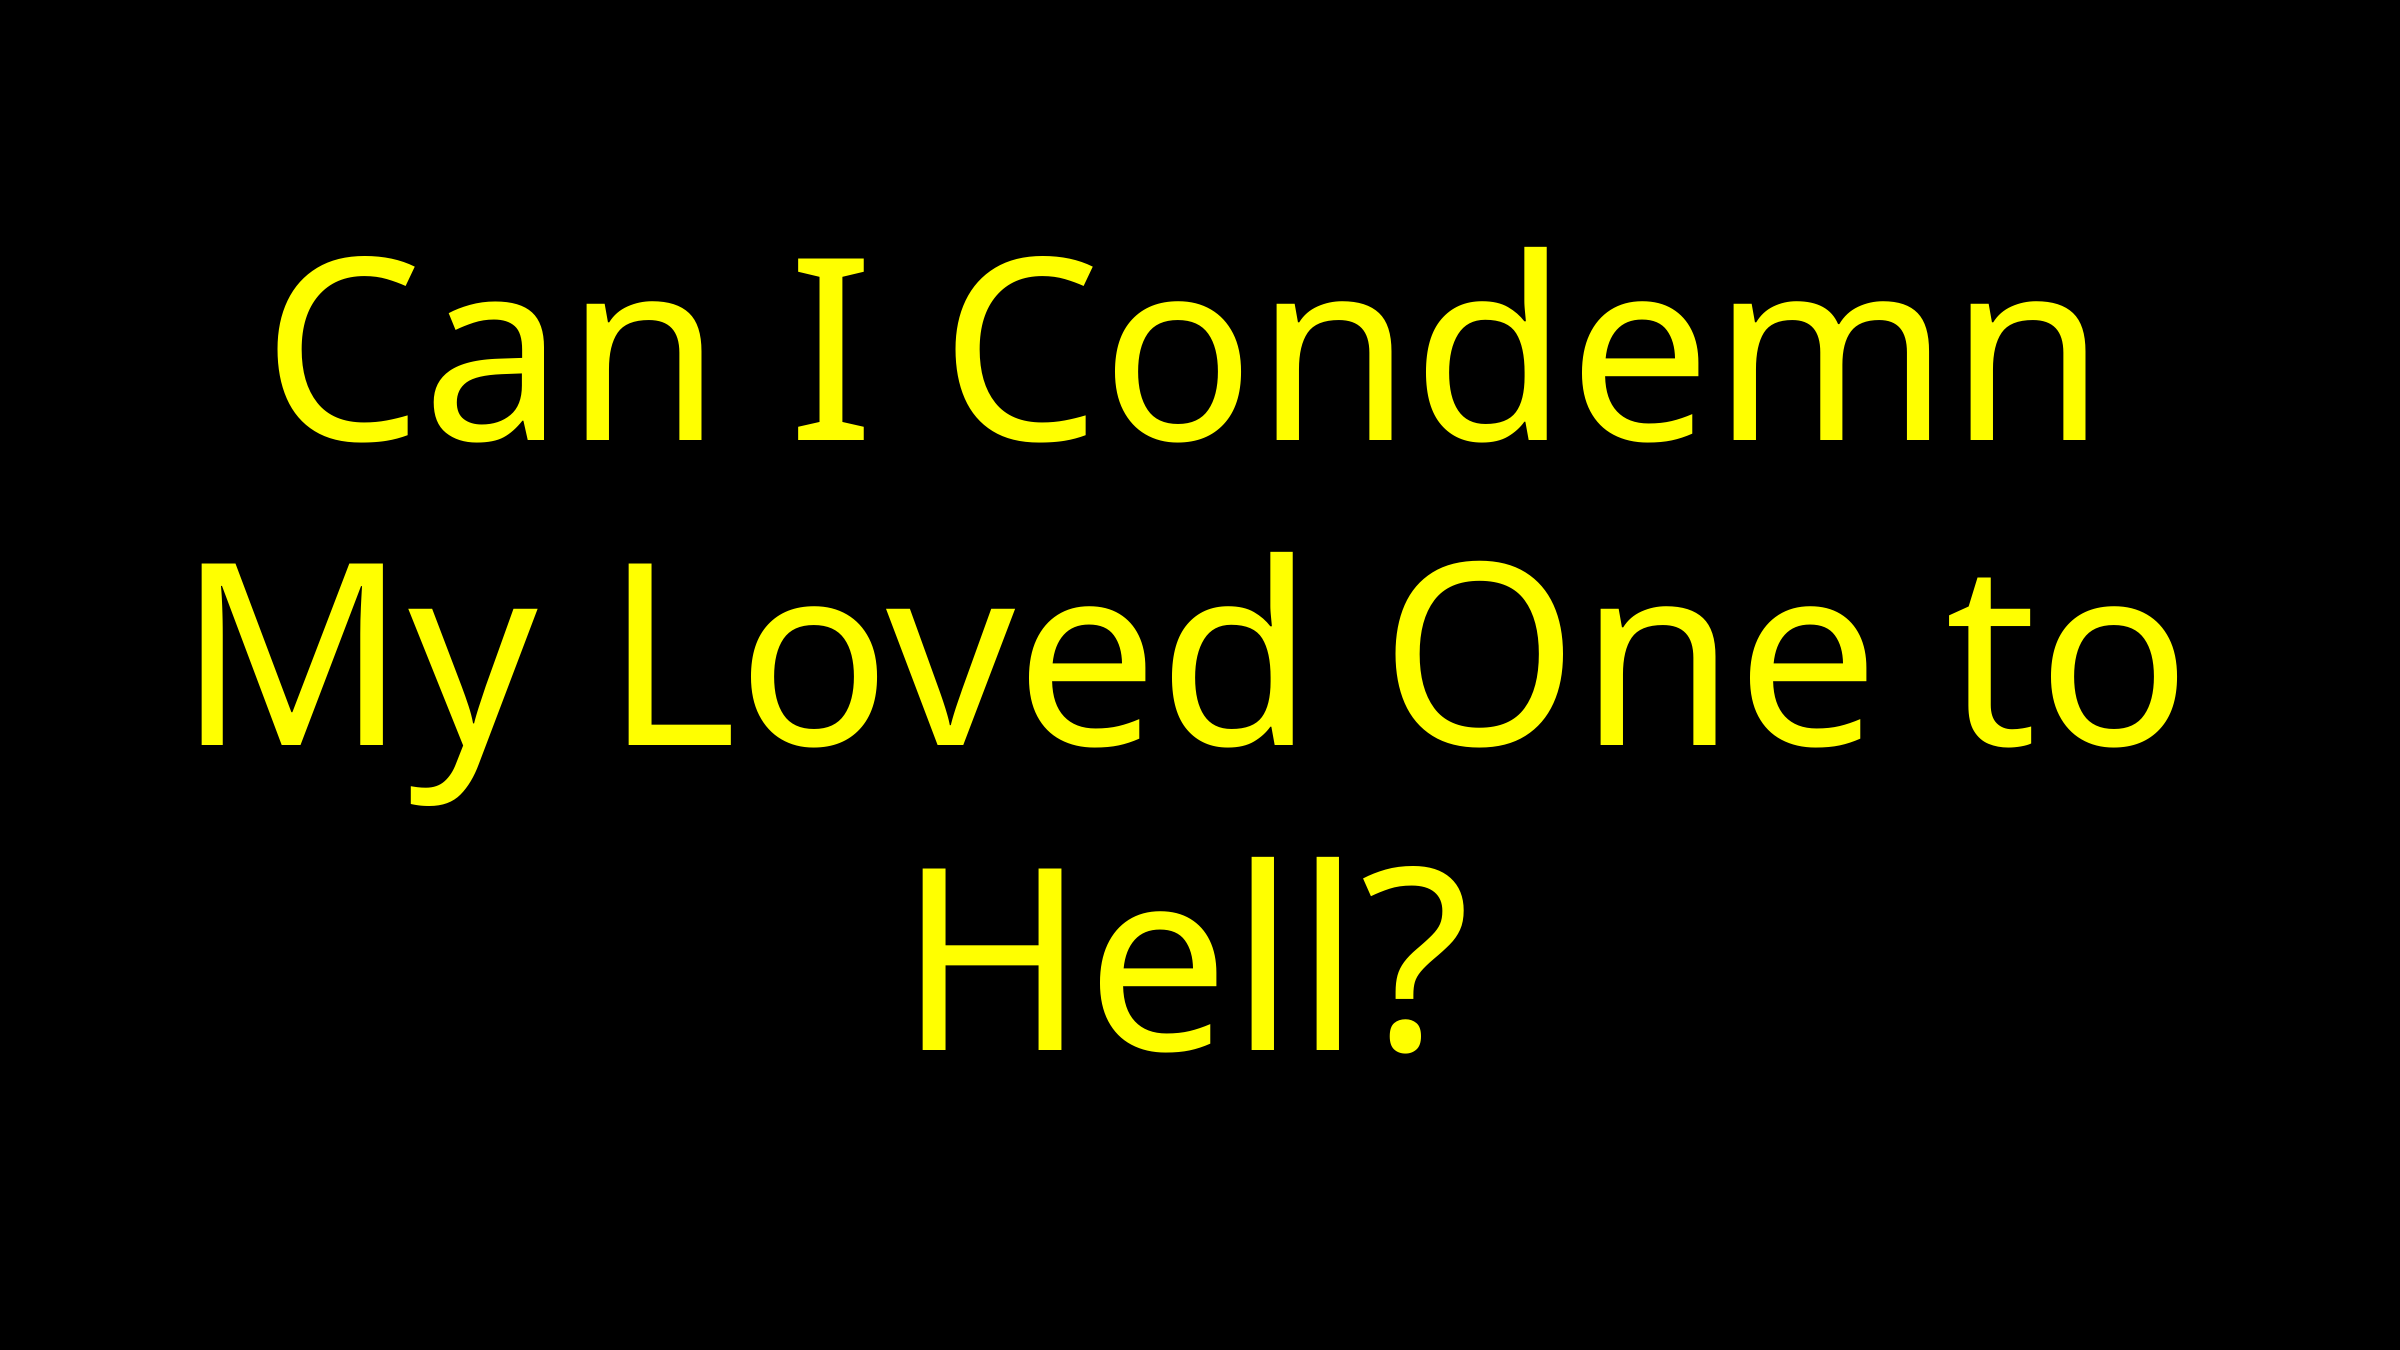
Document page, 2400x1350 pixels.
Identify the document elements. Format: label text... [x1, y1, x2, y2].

title Can I Condemn My Loved One to Hell? [150, 137, 2220, 1150]
